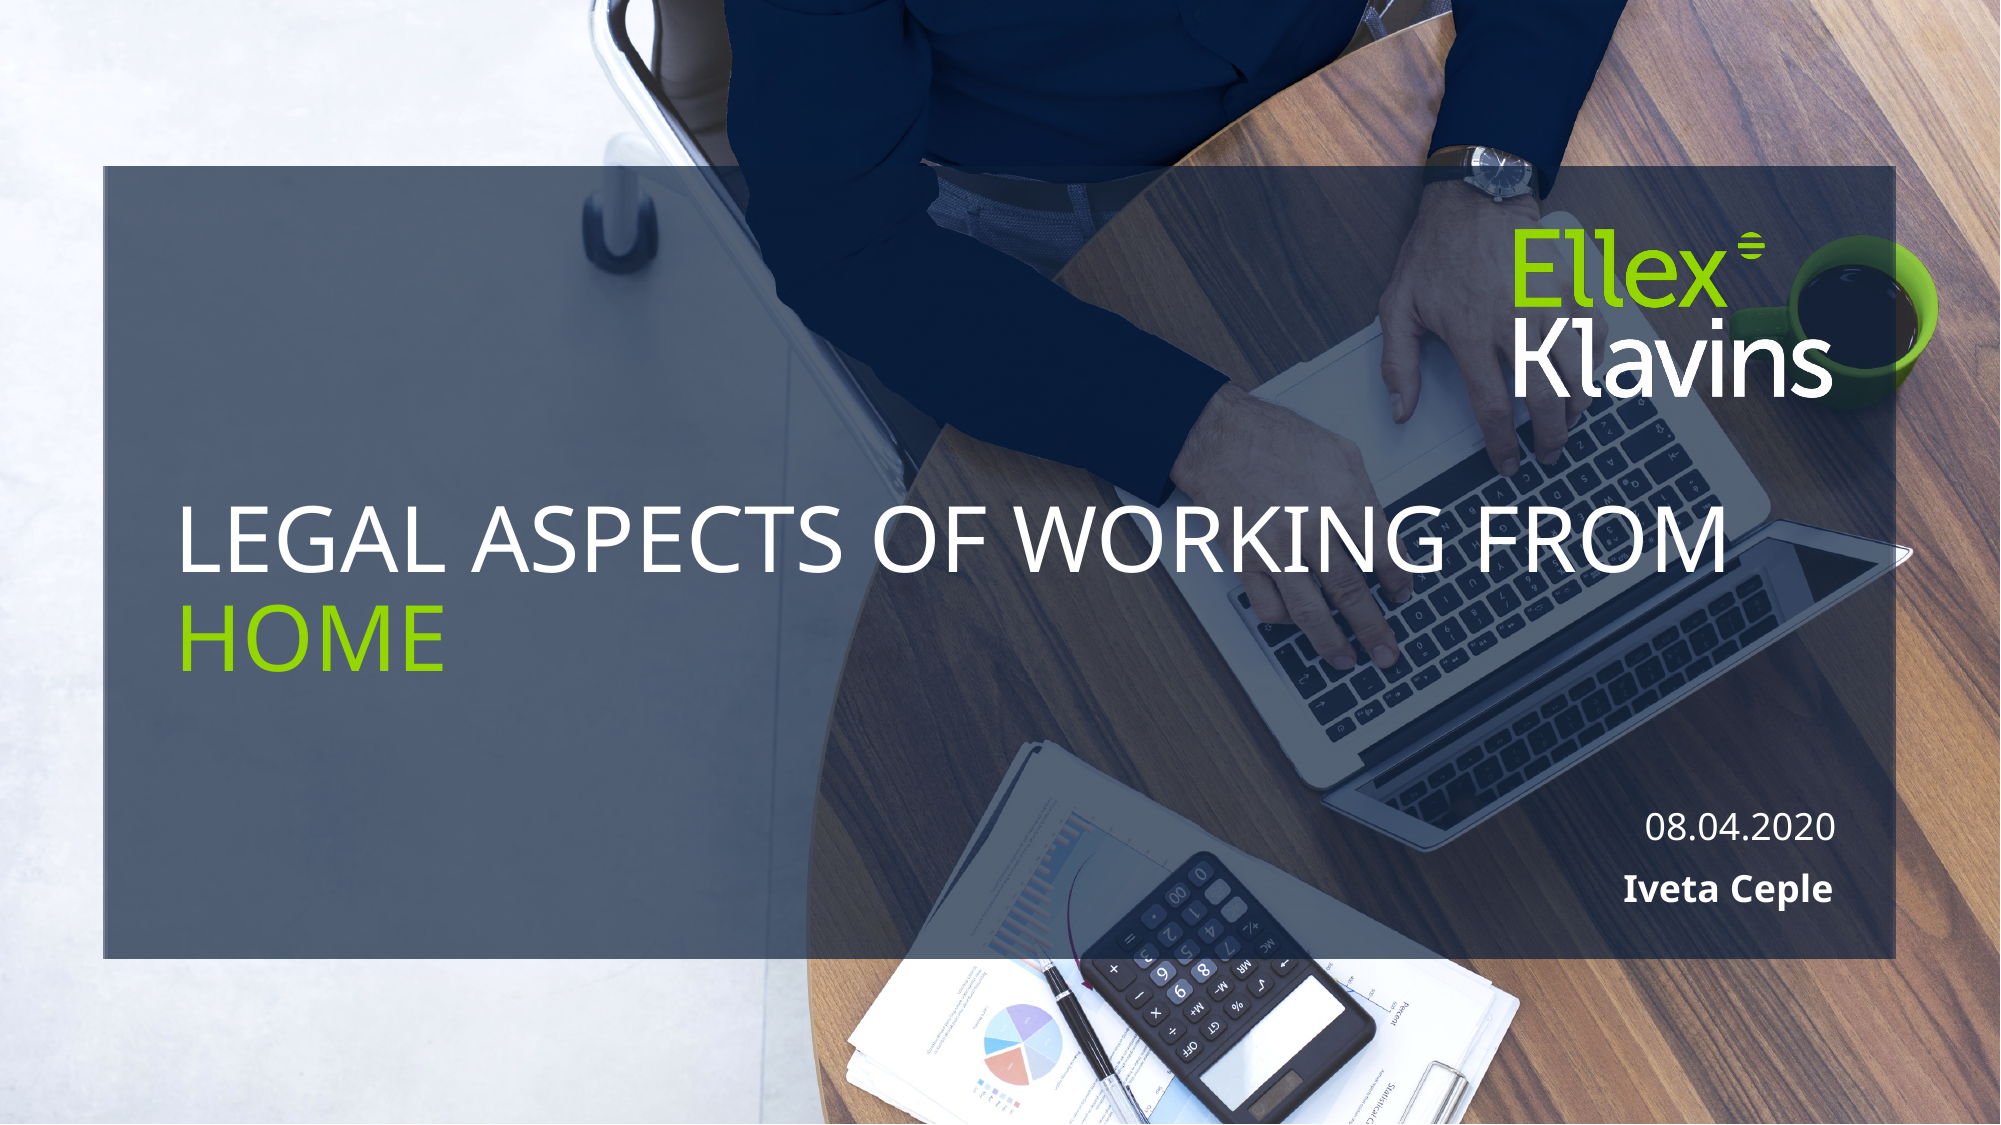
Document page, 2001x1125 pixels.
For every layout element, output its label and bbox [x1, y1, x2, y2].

picture [0, 0, 2000, 1124]
text_box [1514, 229, 1833, 398]
